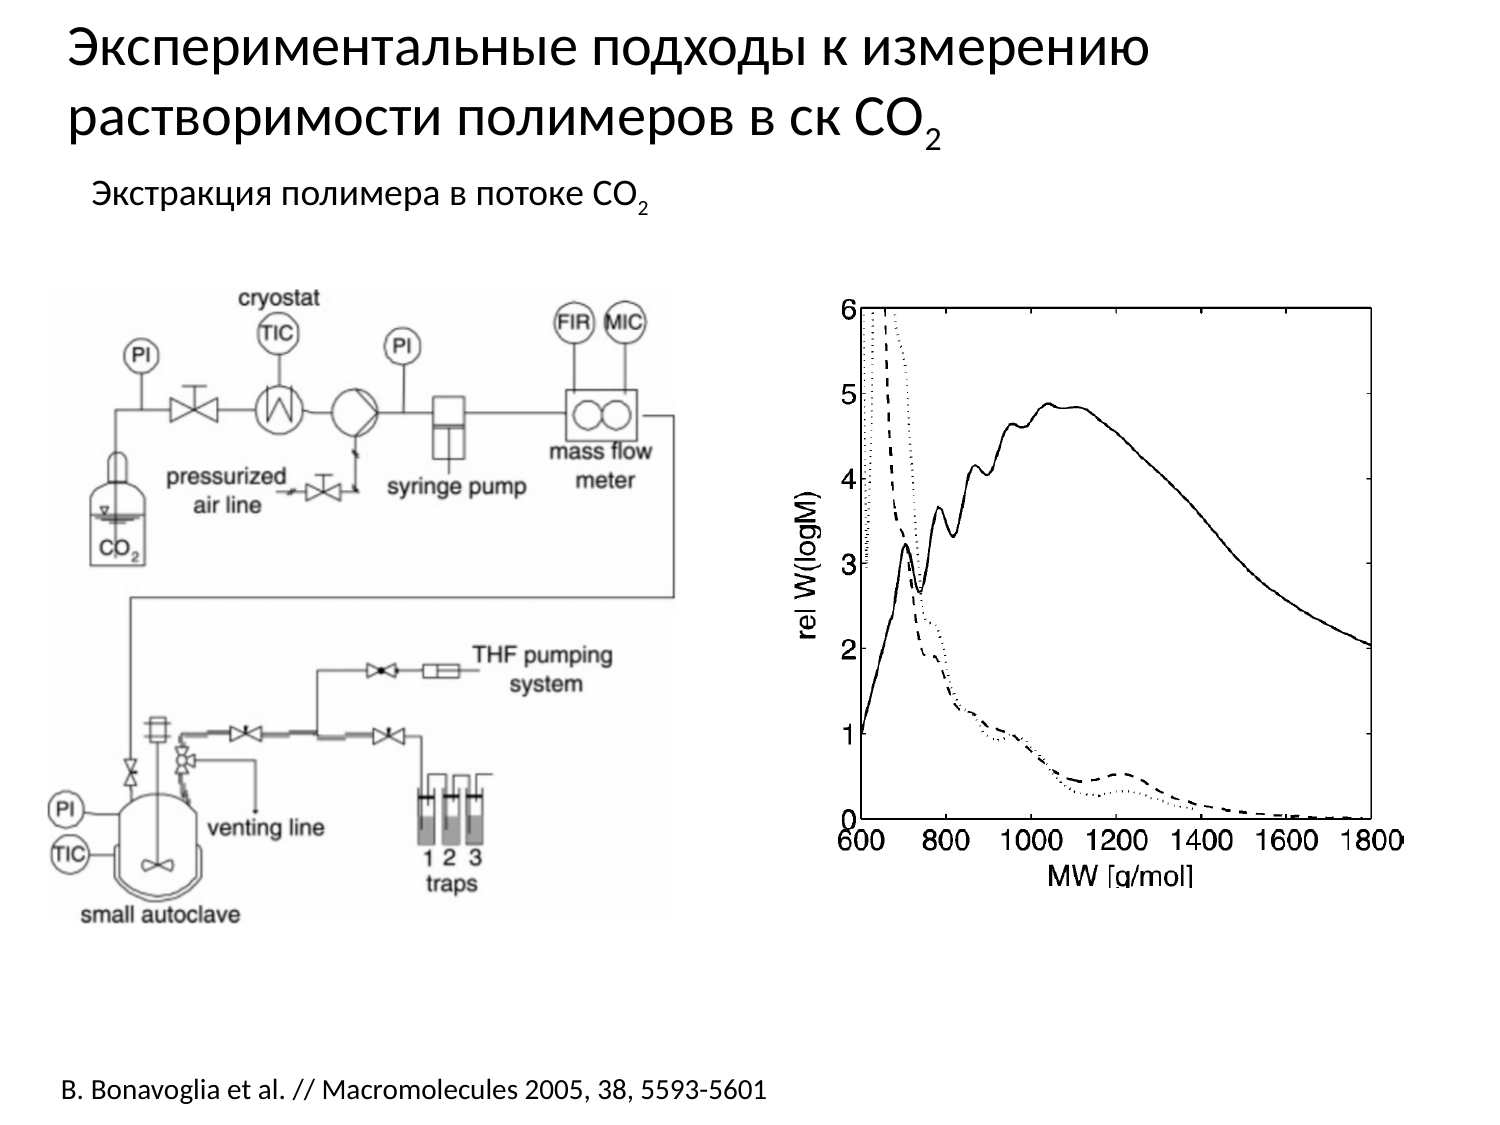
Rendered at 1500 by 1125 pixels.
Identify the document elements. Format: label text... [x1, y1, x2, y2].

text_box B. Bonavoglia et al. // Macromolecules 2005, 38, 5593-5601 [46, 1063, 784, 1113]
picture [756, 278, 1413, 901]
text_box Экстракция полимера в потоке СО2 [76, 160, 1376, 902]
picture [29, 278, 694, 937]
text_box Экспериментальные подходы к измерению растворимости полимеров в ск СО2 [53, 0, 1402, 165]
